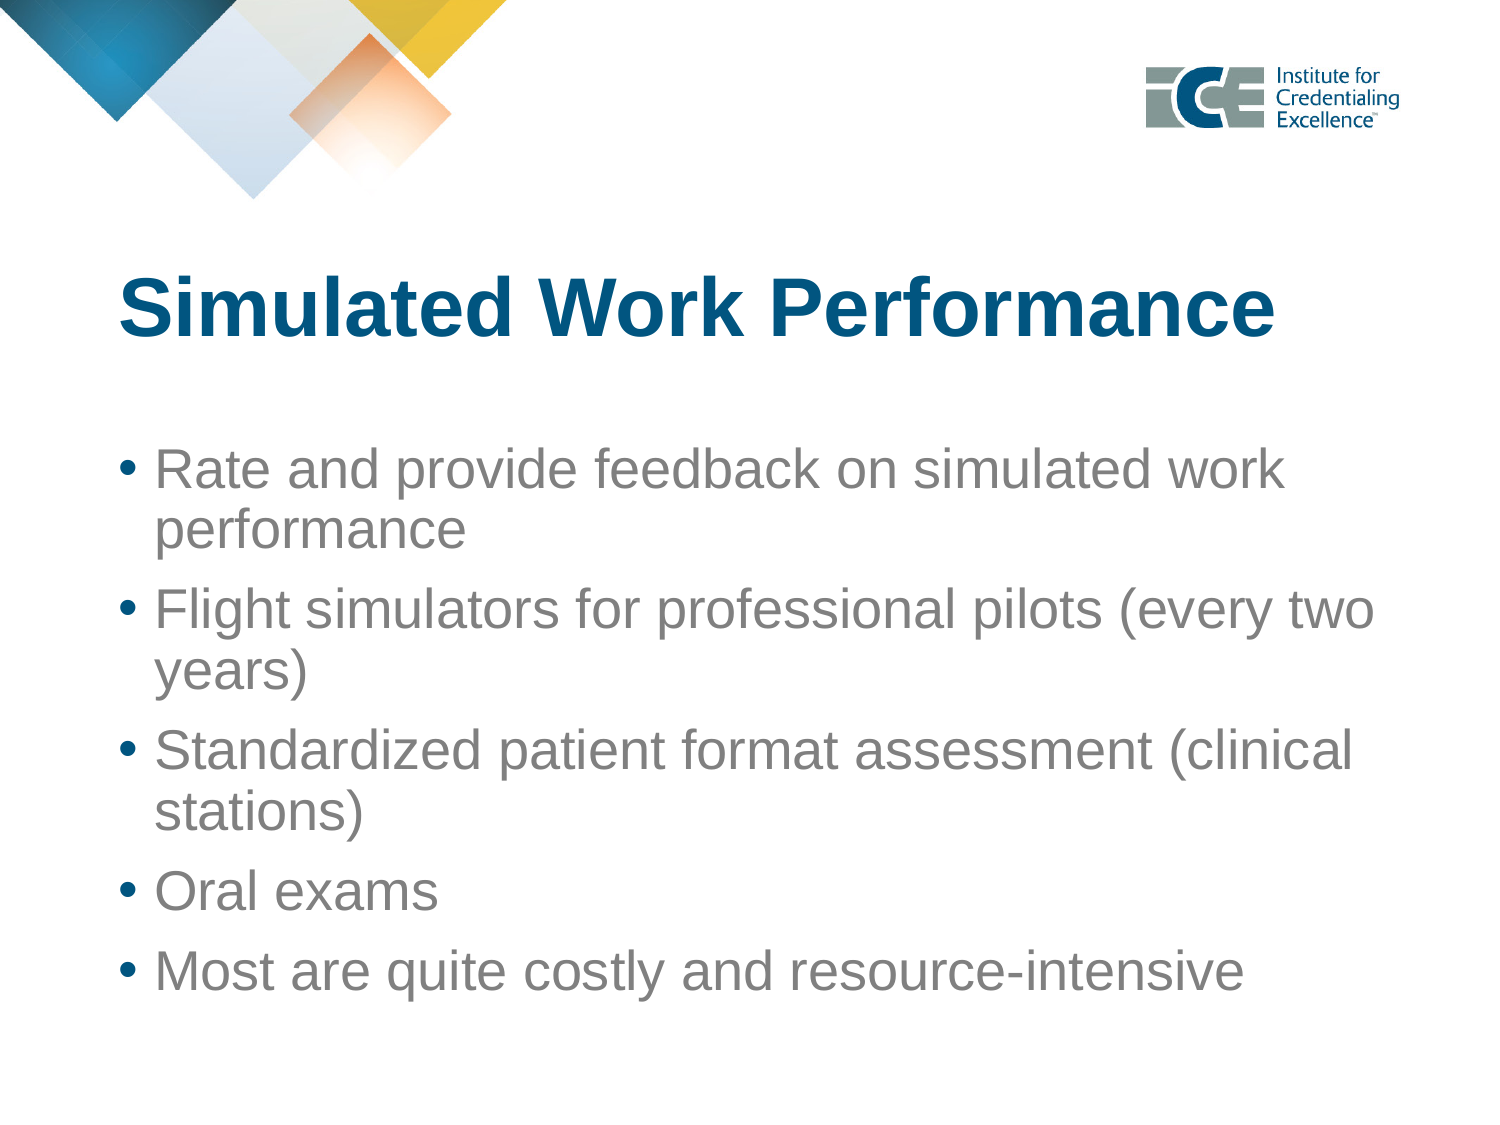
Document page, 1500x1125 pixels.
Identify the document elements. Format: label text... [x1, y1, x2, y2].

list Rate and provide feedback on simulated work performance Flight simulators for professional pilots (every two years) Standardized patient format assessment (clinical stations) Oral exams Most are quite costly and resource-intensive [103, 432, 1397, 1014]
picture [0, 0, 1500, 1125]
title Simulated Work Performance [103, 200, 1397, 419]
